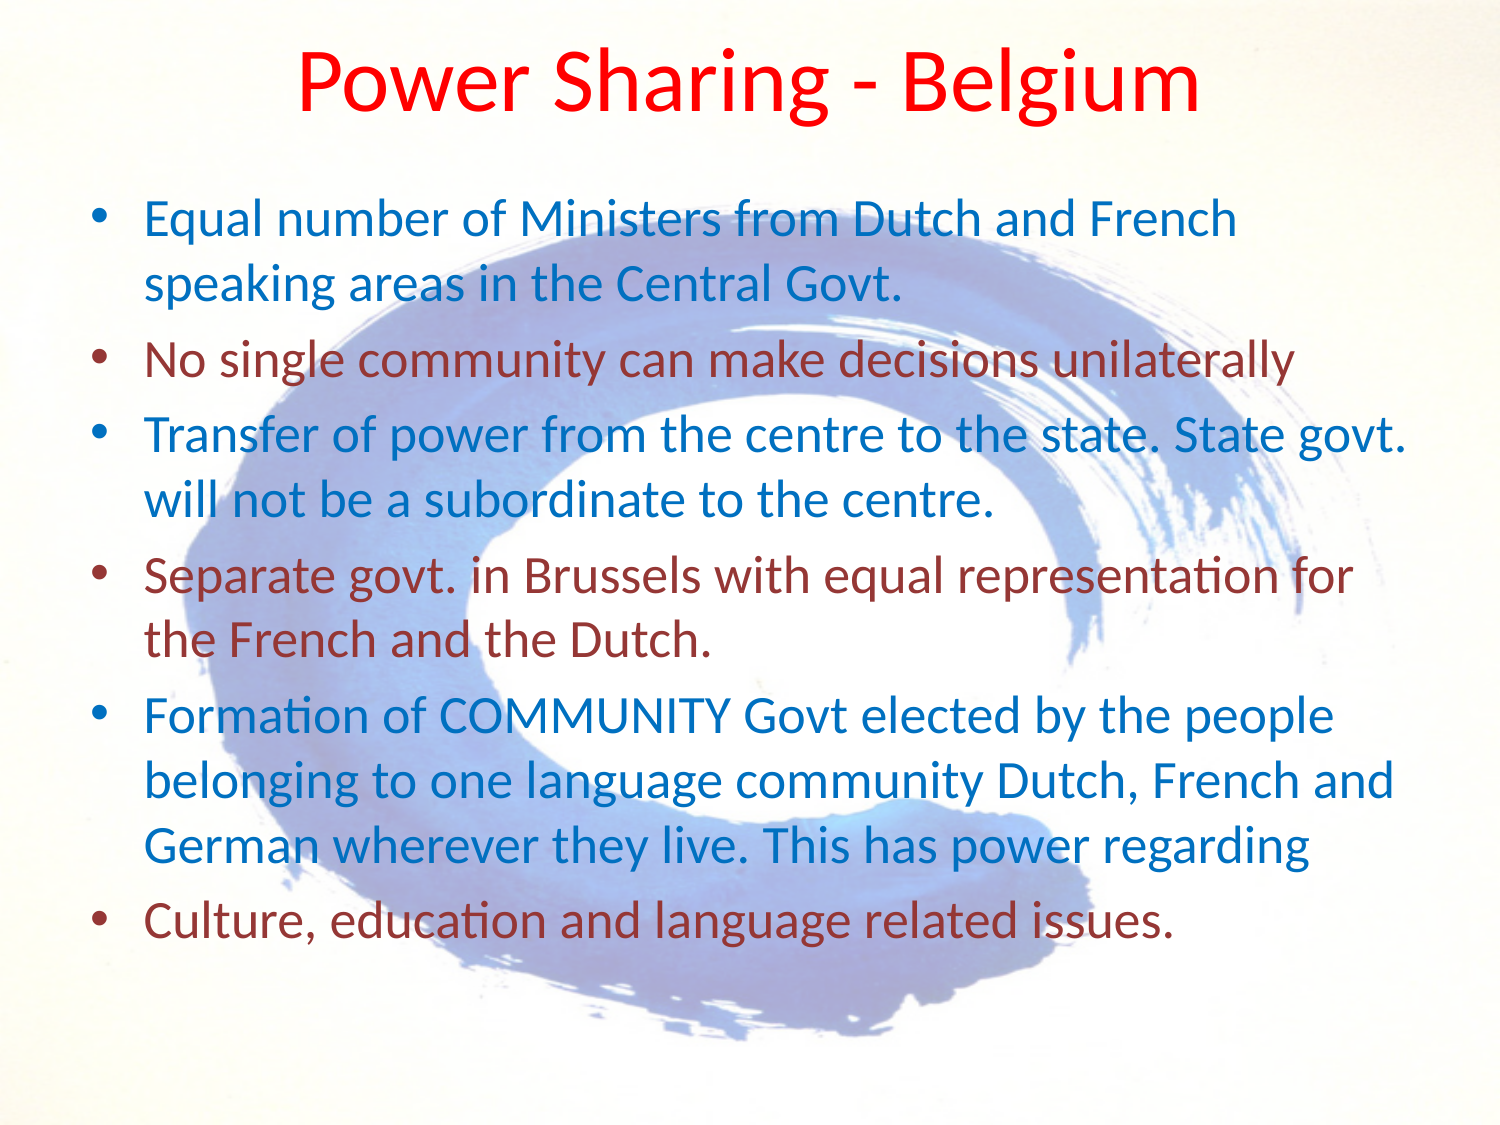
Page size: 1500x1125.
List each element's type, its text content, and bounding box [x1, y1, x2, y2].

title Power Sharing - Belgium [75, 0, 1425, 150]
list Equal number of Ministers from Dutch and French speaking areas in the Central Govt. No single community can make decisions unilaterally Transfer of power from the centre to the state. State govt. will not be a subordinate to the centre. Separate govt. in Brussels with equal representation for the French and the Dutch. Formation of COMMUNITY Govt elected by the people belonging to one language community Dutch, French and German wherever they live. This has power regarding Culture, education and language related issues. [75, 174, 1425, 988]
